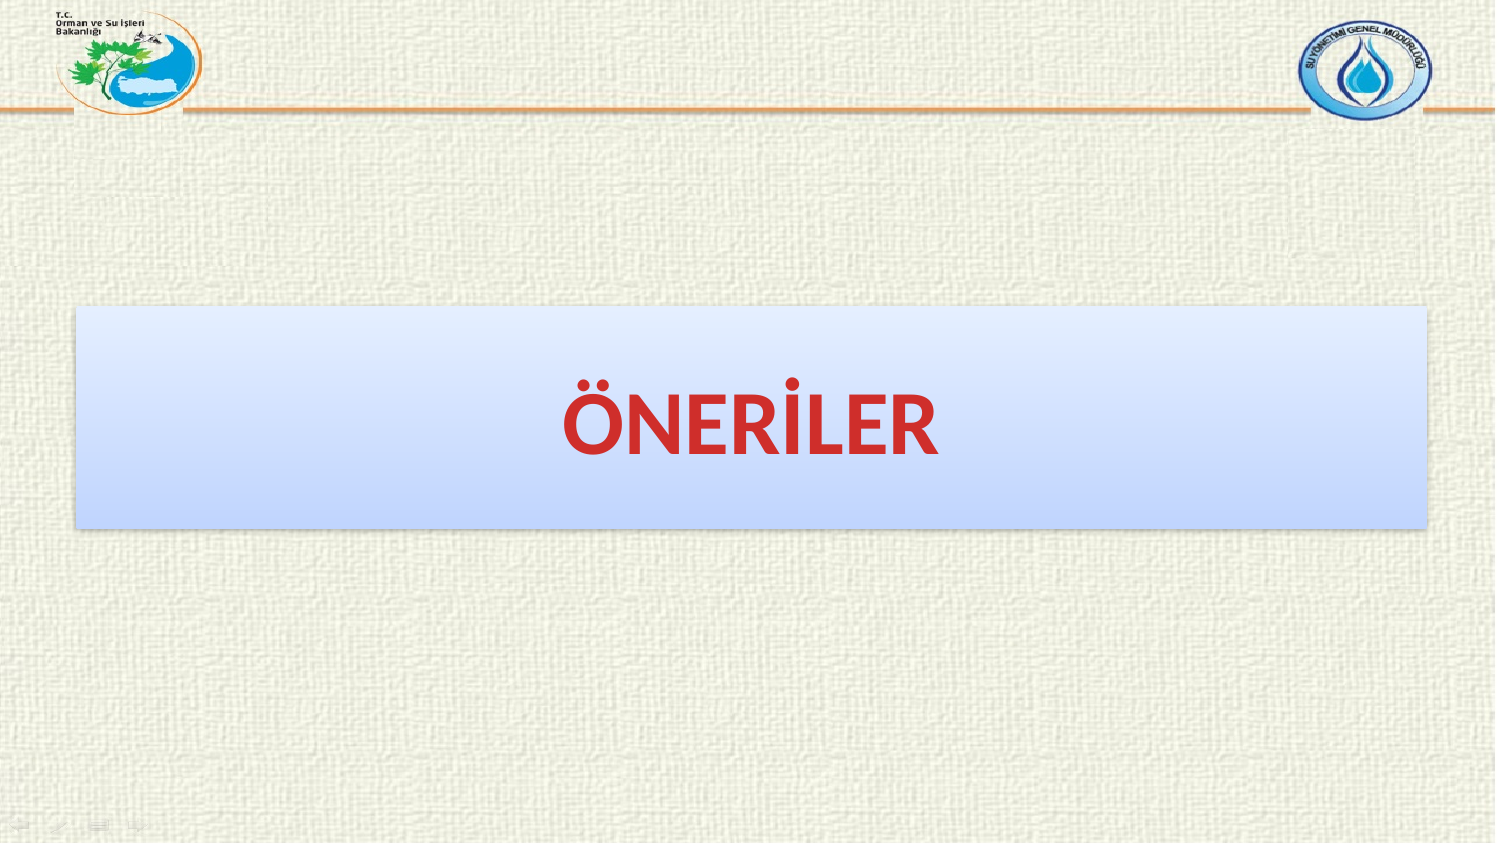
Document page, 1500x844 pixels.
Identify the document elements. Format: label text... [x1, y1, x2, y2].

picture [0, 0, 1500, 844]
text_box ÖNERİLER [76, 306, 1427, 529]
